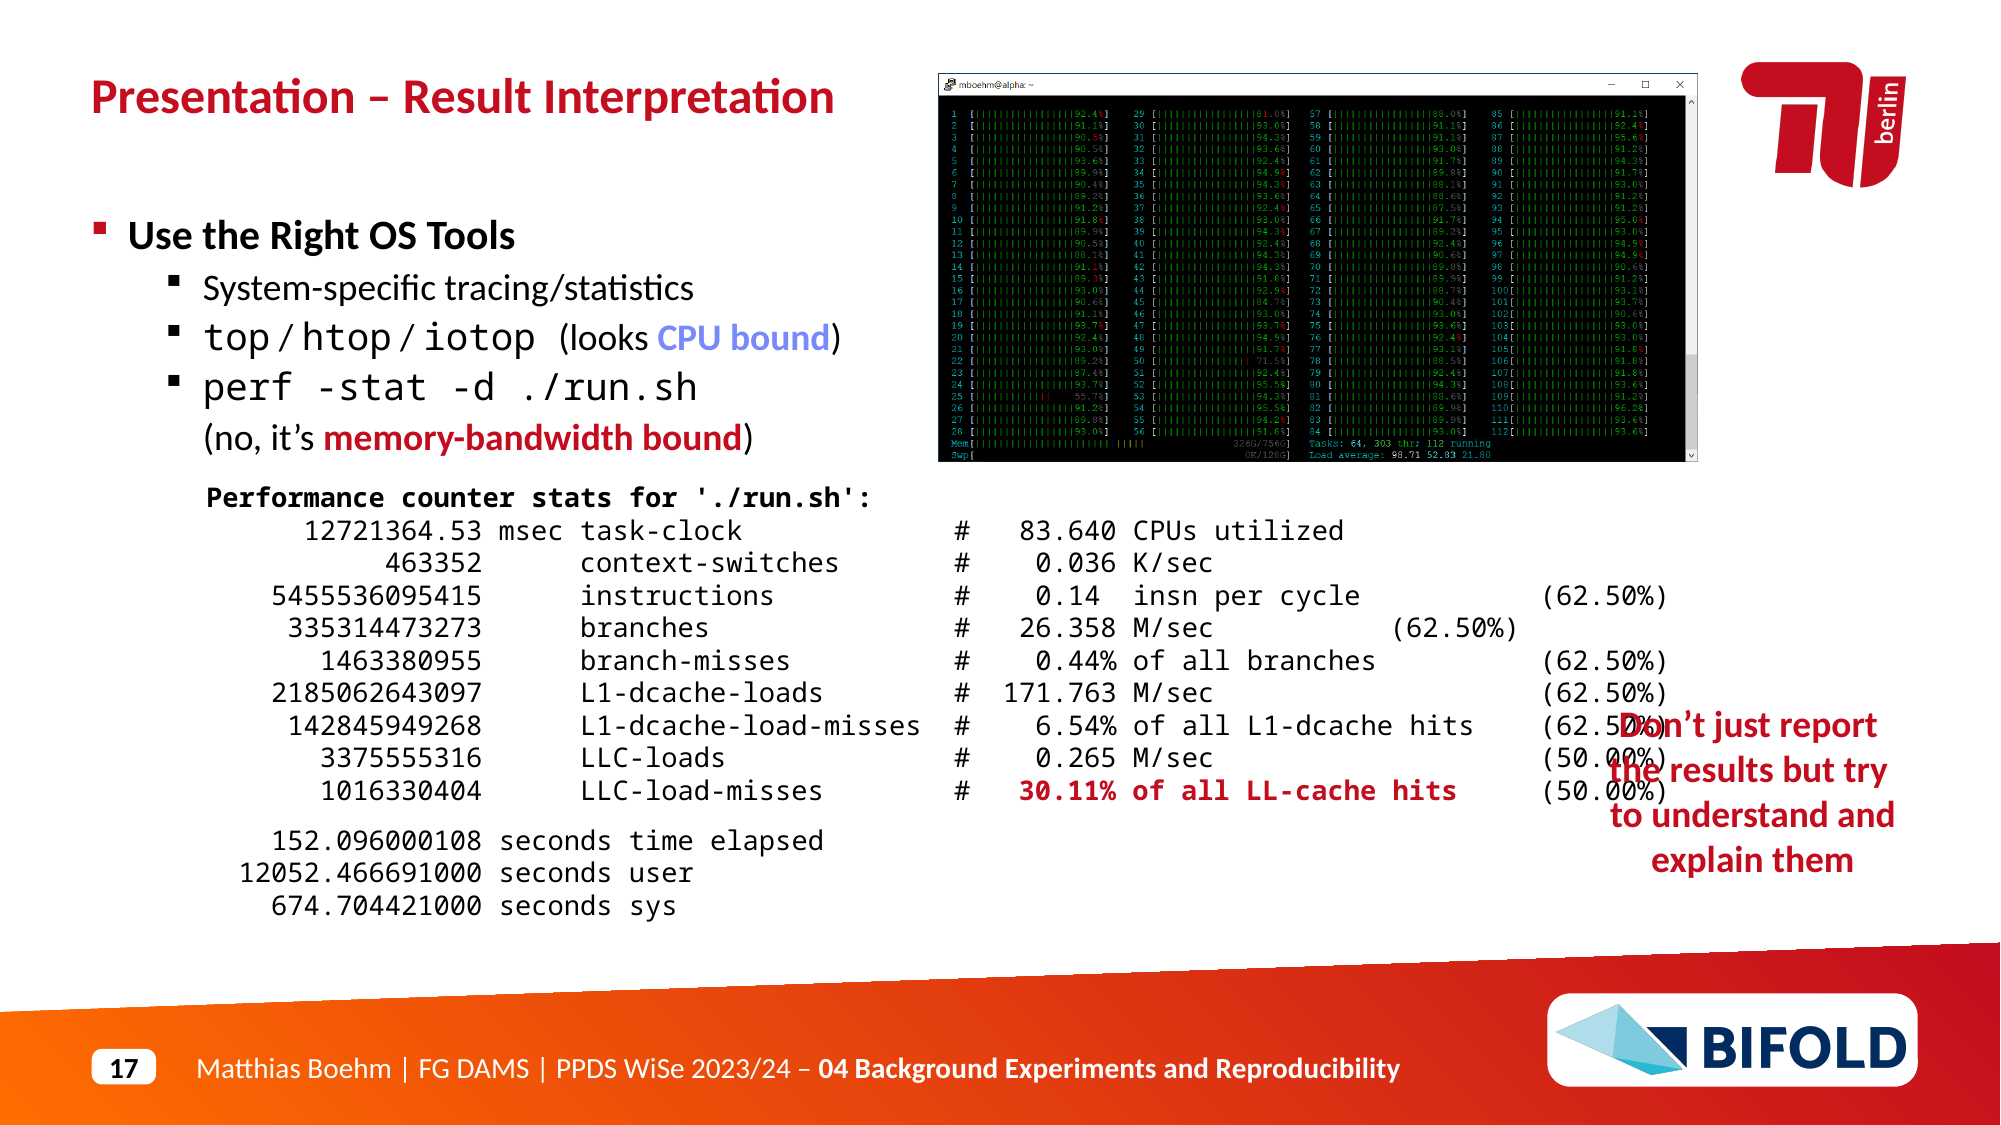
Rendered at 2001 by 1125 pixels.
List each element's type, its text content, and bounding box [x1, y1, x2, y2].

picture [938, 73, 1698, 462]
picture [1556, 1004, 1906, 1075]
list Presentation – Result Interpretation [91, 65, 1455, 183]
text_box Don’t just report the results but try to understand and explain them [1551, 692, 1955, 888]
picture [1741, 62, 1906, 188]
text_box Performance counter stats for './run.sh': 12721364.53 msec task-clock # 83.640 CPUs utilized 463352 context-switches # 0.036 K/sec 5455536095415 instructions # 0.14 insn per cycle (62.50%) 335314473273 branches # 26.358 M/sec (62.50%) 1463380955 branch-misses # 0.44% of all branches (62.50%) 2185062643097 L1-dcache-loads # 171.763 M/sec (62.50%) 142845949268 L1-dcache-load-misses # 6.54% of all L1-dcache hits (62.50%) 3375555316 LLC-loads # 0.265 M/sec (50.00%) 1016330404 LLC-load-misses # 30.11% of all LL-cache hits (50.00%) 152.096000108 seconds time elapsed 12052.466691000 seconds user 674.704421000 seconds sys [189, 473, 1850, 928]
list Use the Right OS Tools System-specific tracing/statistics top / htop / iotop (looks CPU bound) perf -stat -d ./run.sh (no, it’s memory-bandwidth bound) [90, 208, 1908, 948]
